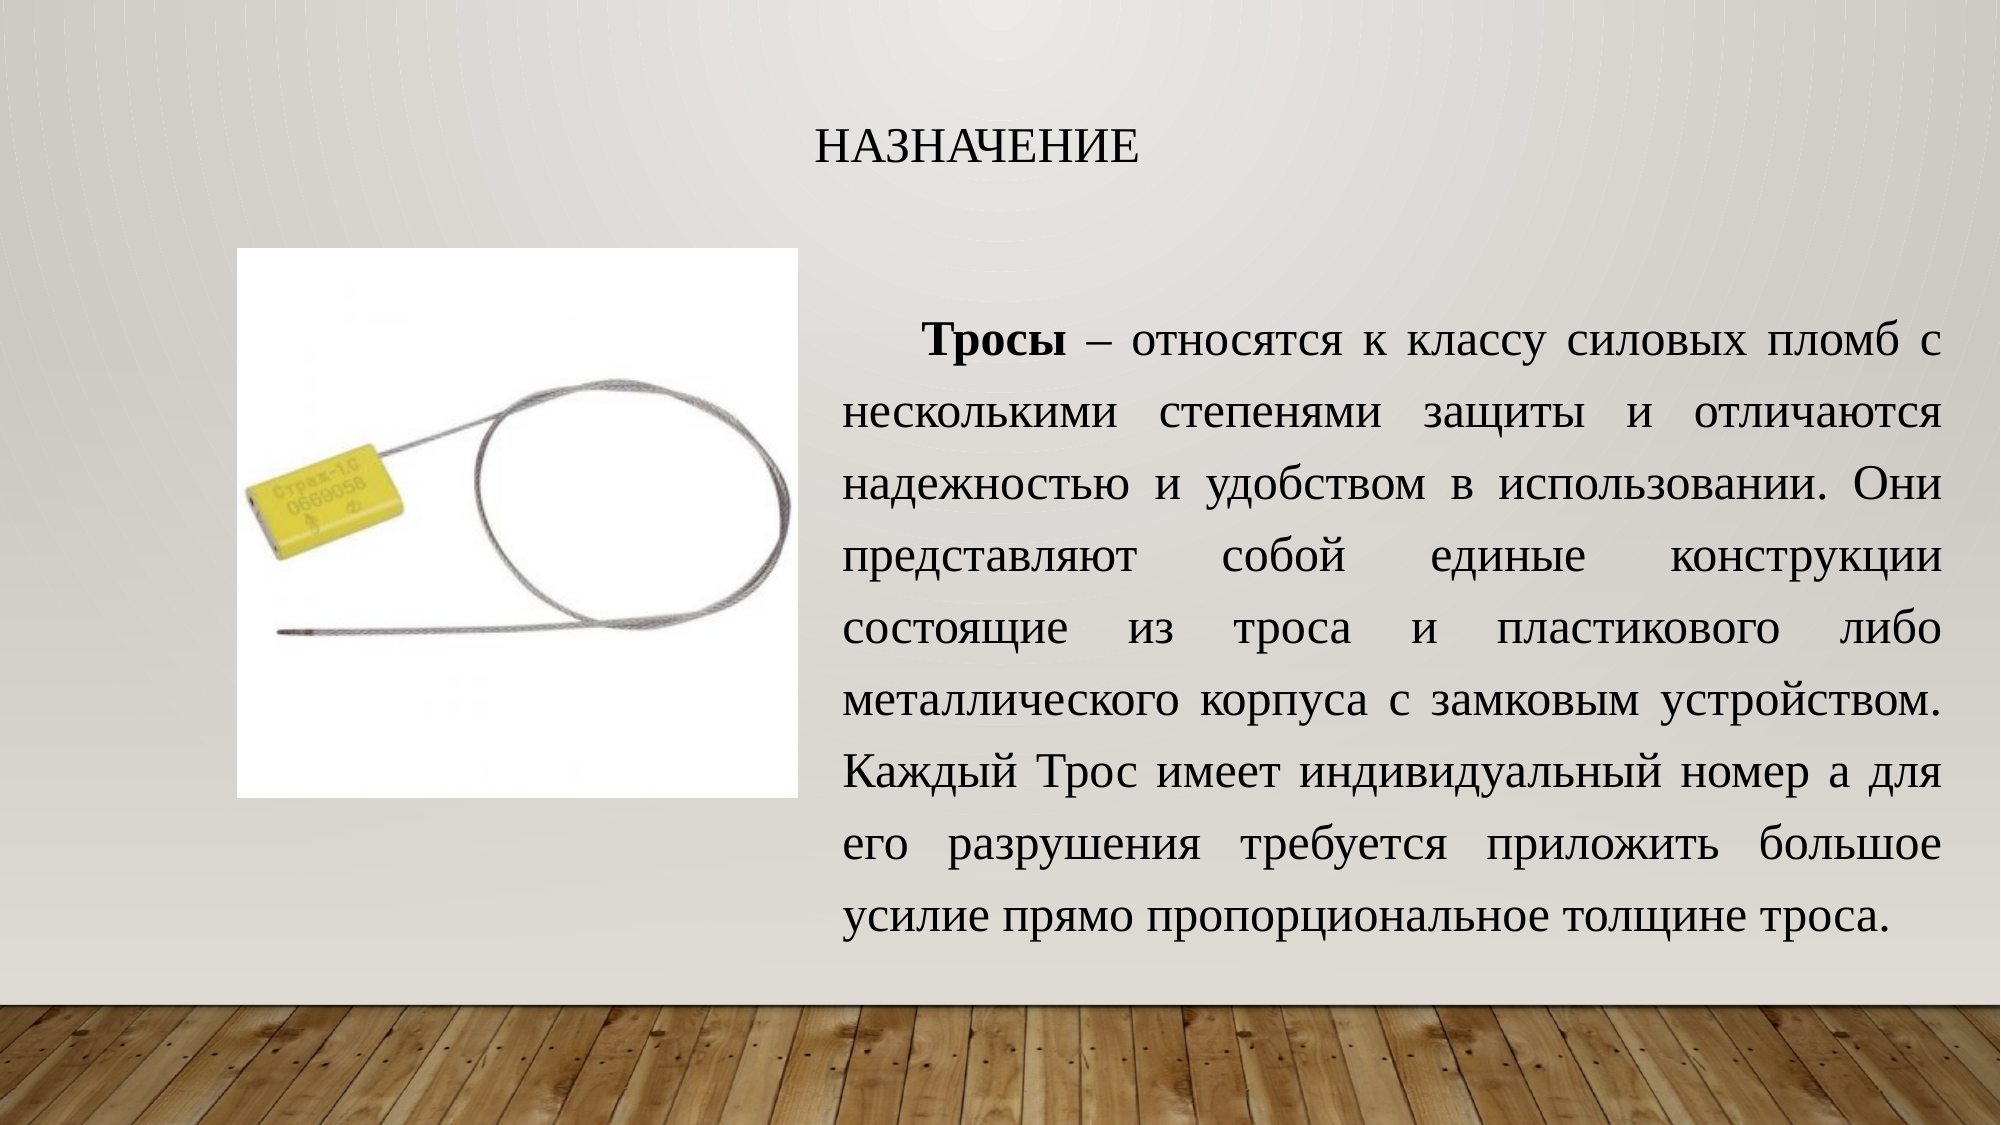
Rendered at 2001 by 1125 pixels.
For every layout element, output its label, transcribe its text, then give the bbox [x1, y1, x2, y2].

list Тросы – относятся к классу силовых пломб с несколькими степенями защиты и отличаются надежностью и удобством в использовании. Они представляют собой единые конструкции состоящие из троса и пластикового либо металлического корпуса с замковым устройством. Каждый Трос имеет индивидуальный номер а для его разрушения требуется приложить большое усилие прямо пропорциональное толщине троса. [827, 248, 1958, 987]
title Назначение [237, 81, 1718, 181]
picture [236, 248, 799, 798]
picture [0, 1005, 2000, 1125]
